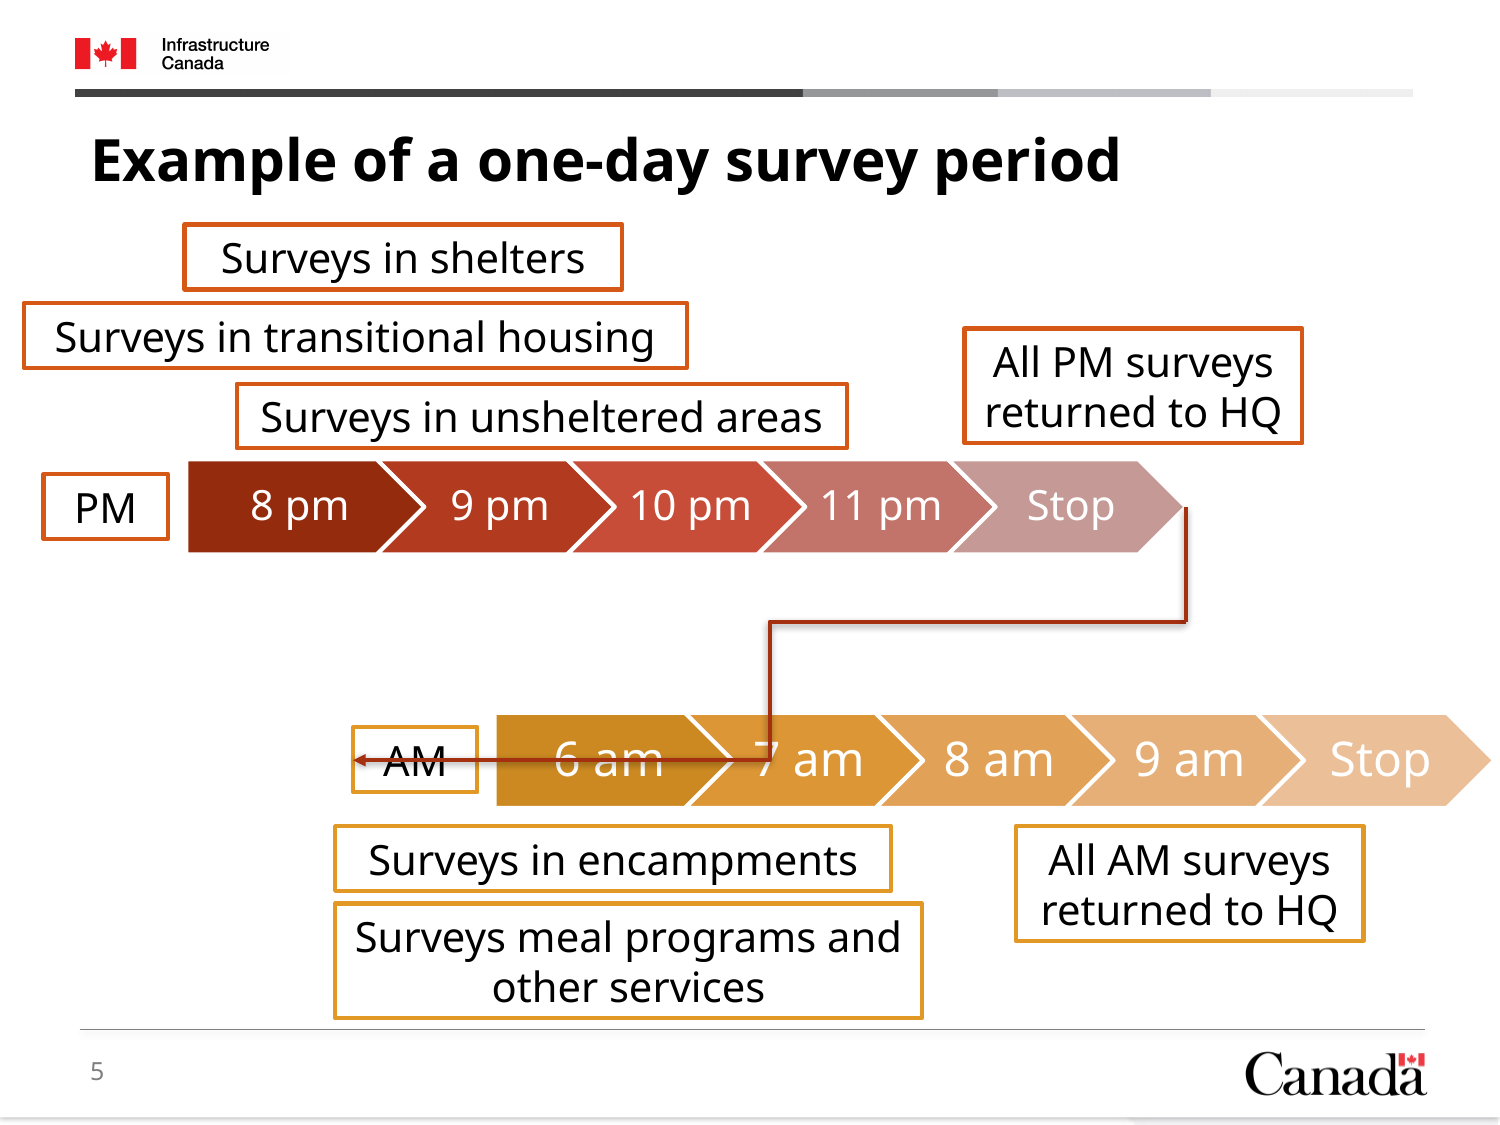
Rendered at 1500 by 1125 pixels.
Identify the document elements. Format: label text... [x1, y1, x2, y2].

picture [75, 33, 290, 74]
text_box All PM surveys returned to HQ [962, 326, 1304, 445]
text_box Surveys in shelters [183, 222, 624, 291]
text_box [352, 621, 1187, 761]
list Example of a one-day survey period [75, 115, 1425, 266]
picture [1234, 1040, 1431, 1102]
text_box Surveys in transitional housing [22, 301, 689, 370]
text_box AM [351, 768, 479, 794]
text_box Surveys meal programs and other services [333, 901, 924, 1020]
text_box PM [41, 472, 170, 541]
text_box Surveys in unsheltered areas [235, 382, 849, 409]
picture [75, 89, 1413, 97]
text_box Surveys in encampments [333, 824, 489, 893]
text_box All AM surveys returned to HQ [1014, 908, 1366, 943]
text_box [494, 621, 1495, 900]
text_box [185, 410, 1187, 604]
picture [970, 1118, 1498, 1125]
slide_number 5 [75, 1042, 237, 1103]
